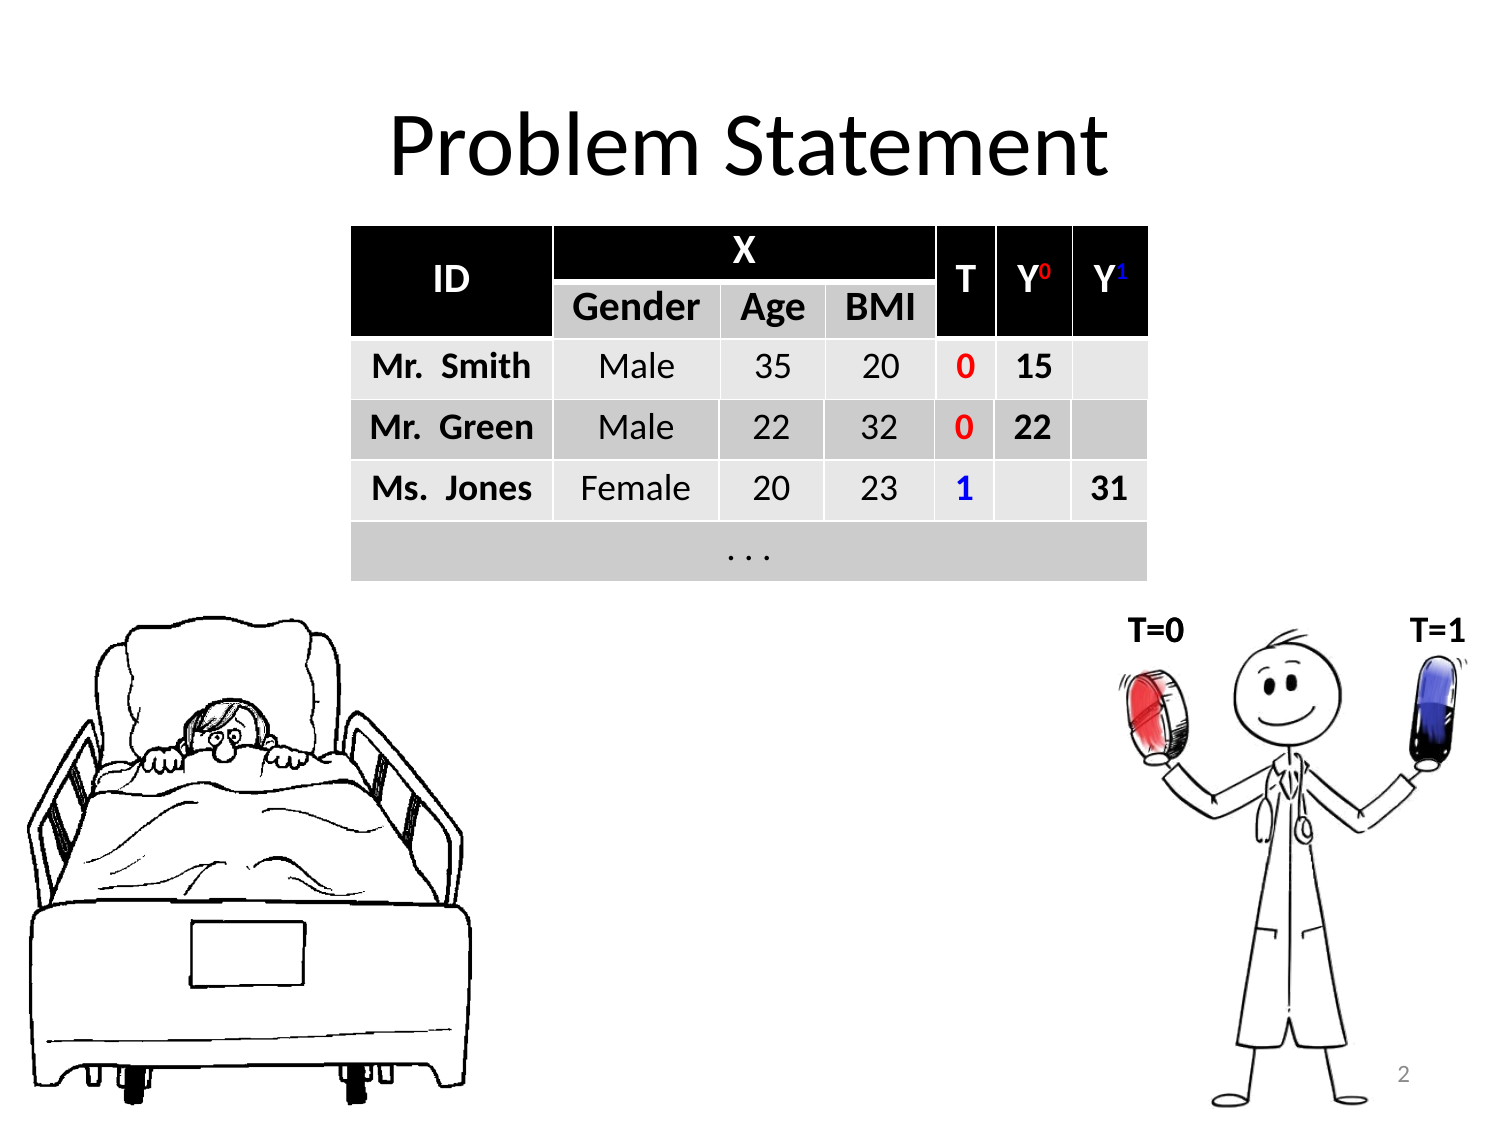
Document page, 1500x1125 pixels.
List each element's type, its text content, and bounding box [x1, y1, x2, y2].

table_cell Male [554, 400, 718, 459]
table_cell [1072, 400, 1147, 459]
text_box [1070, 597, 1500, 1125]
table_header T [937, 226, 995, 336]
table_cell 23 [825, 461, 934, 520]
table_cell 35 [721, 340, 825, 399]
table_header X [554, 226, 935, 279]
table_cell . . . [351, 522, 1147, 581]
table_cell 20 [720, 461, 823, 520]
table_header ID [351, 226, 552, 336]
table_header Y0 [997, 226, 1072, 336]
table_cell Age [721, 285, 825, 338]
table_cell 1 [935, 461, 993, 520]
table_cell 0 [937, 341, 995, 399]
table_cell Female [554, 461, 718, 520]
picture [24, 612, 476, 1107]
table_cell Ms. Jones [351, 461, 552, 520]
table_cell [995, 461, 1070, 520]
table_cell 20 [826, 340, 935, 399]
table_header Y1 [1073, 226, 1148, 336]
table_cell 31 [1072, 461, 1147, 520]
table_cell 22 [995, 400, 1070, 459]
table_cell Mr. Green [351, 400, 552, 459]
table_cell Male [554, 340, 720, 399]
table_cell [1073, 341, 1148, 399]
table_cell 22 [720, 400, 823, 459]
table_cell 32 [825, 400, 934, 459]
table_cell BMI [826, 285, 935, 338]
table_cell Gender [554, 285, 720, 338]
table_cell 15 [997, 341, 1072, 399]
title Problem Statement [75, 45, 1425, 233]
table_cell 0 [935, 400, 993, 459]
table_cell Mr. Smith [351, 341, 552, 399]
